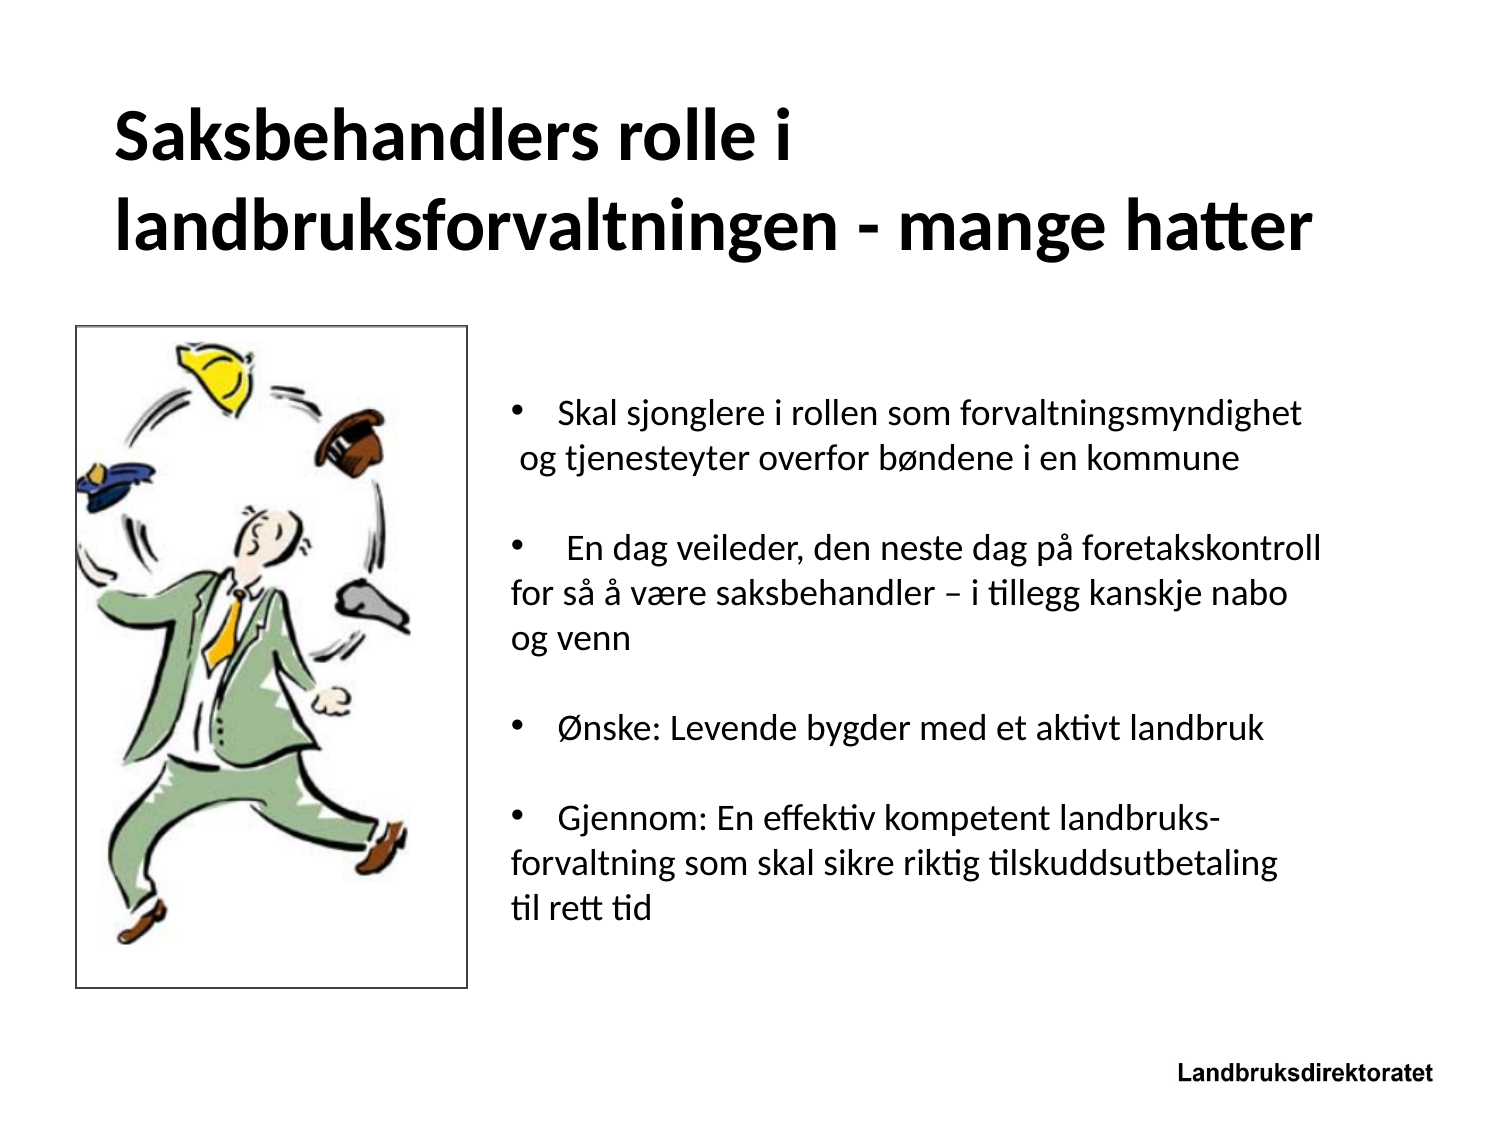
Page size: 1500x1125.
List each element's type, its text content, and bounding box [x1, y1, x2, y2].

text_box Skal sjonglere i rollen som forvaltningsmyndighet og tjenesteyter overfor bøndene i en kommune En dag veileder, den neste dag på foretakskontroll for så å være saksbehandler – i tillegg kanskje nabo og venn Ønske: Levende bygder med et aktivt landbruk Gjennom: En effektiv kompetent landbruks- forvaltning som skal sikre riktig tilskuddsutbetaling til rett tid [496, 380, 1459, 935]
text_box Saksbehandlers rolle i landbruksforvaltningen - mange hatter [100, 78, 1447, 273]
picture [76, 326, 467, 988]
picture [1163, 1058, 1448, 1086]
